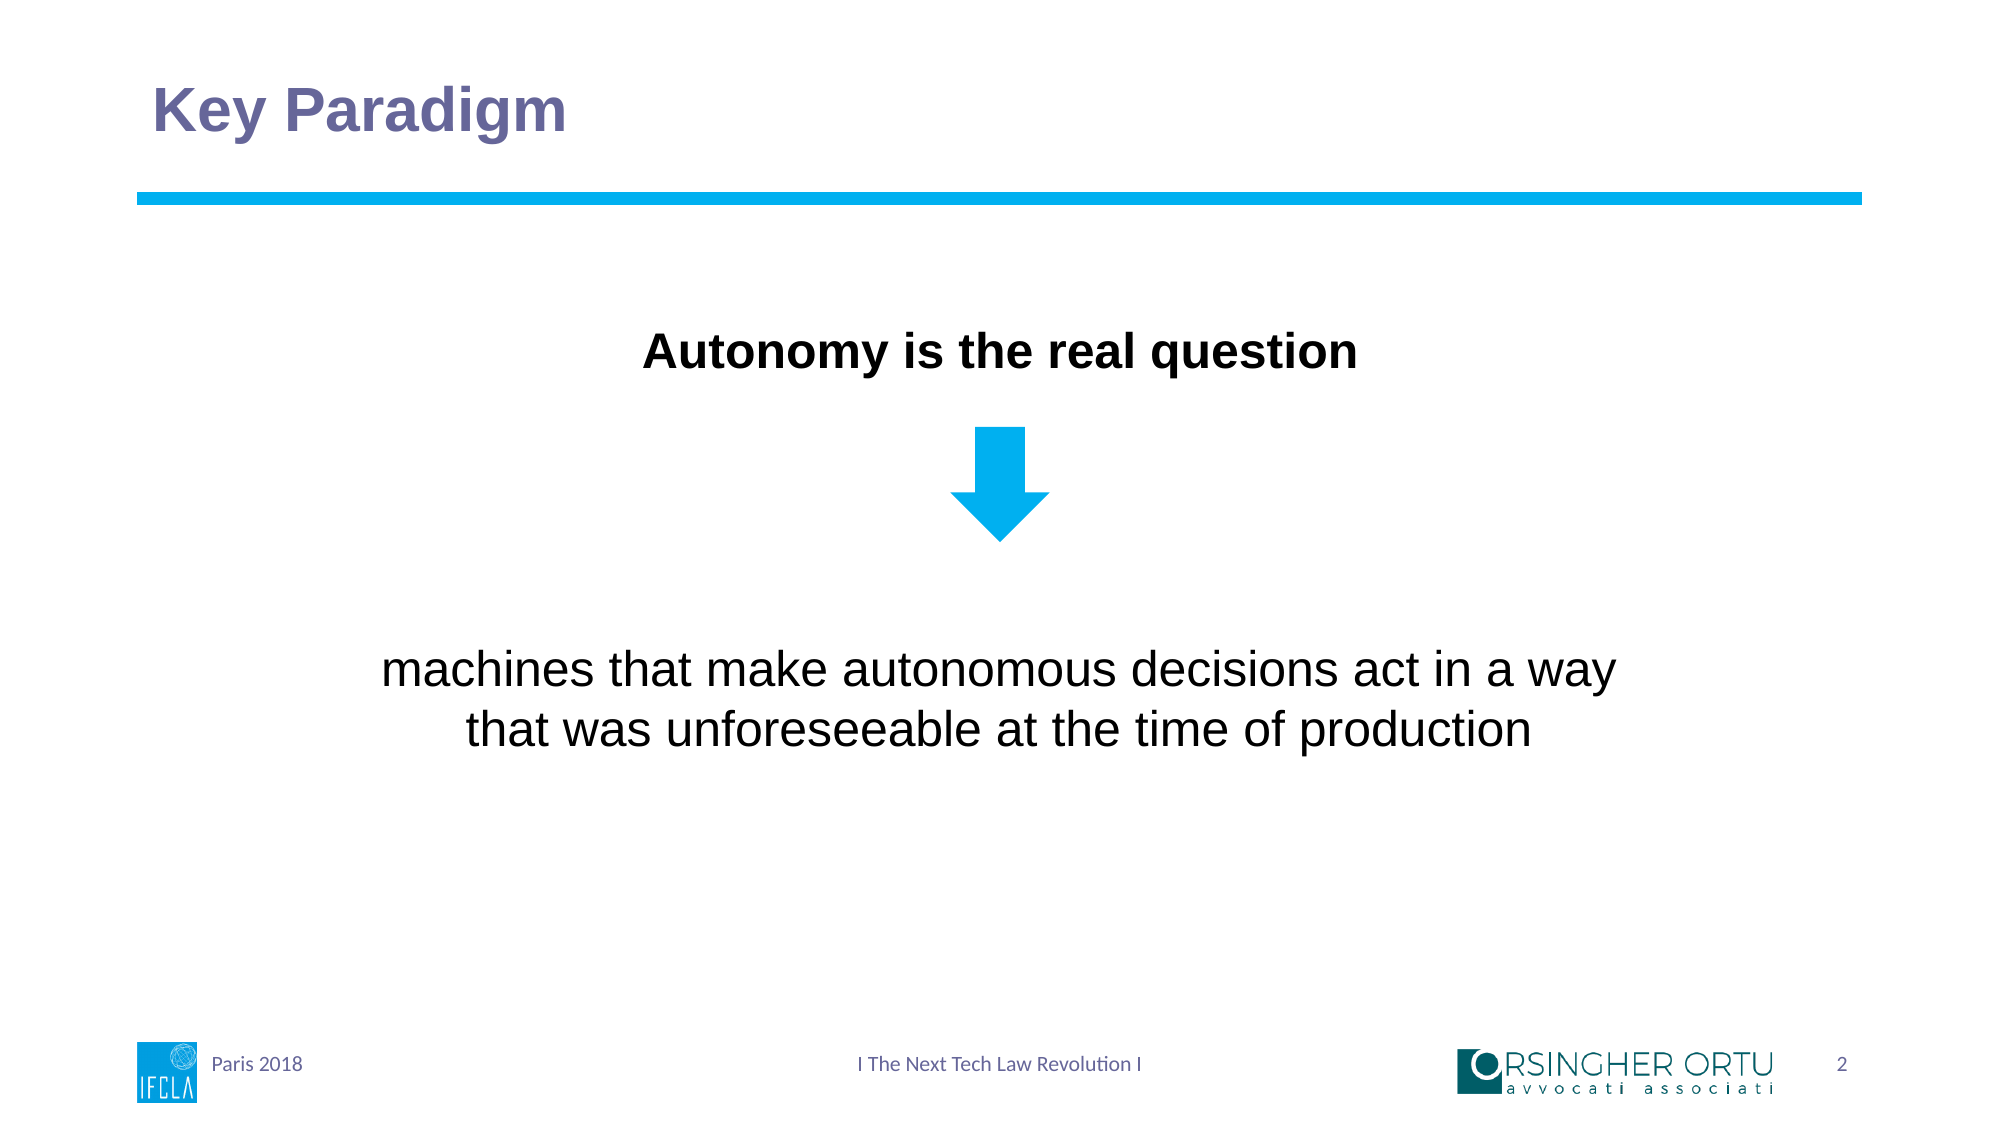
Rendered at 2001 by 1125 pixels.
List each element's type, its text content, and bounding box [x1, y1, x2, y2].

text_box machines that make autonomous decisions act in a way that was unforeseeable at the time of production [351, 628, 1647, 764]
text_box Autonomy is the real question [549, 311, 1451, 386]
slide_number 2 [1412, 1042, 1863, 1103]
picture [172, 1045, 183, 1054]
slide_number Paris 2018 [196, 1042, 588, 1103]
picture [184, 1061, 194, 1068]
footer I The Next Tech Law Revolution I [662, 1042, 1338, 1103]
title Key Paradigm [137, 69, 1863, 202]
text_box [949, 426, 1051, 543]
